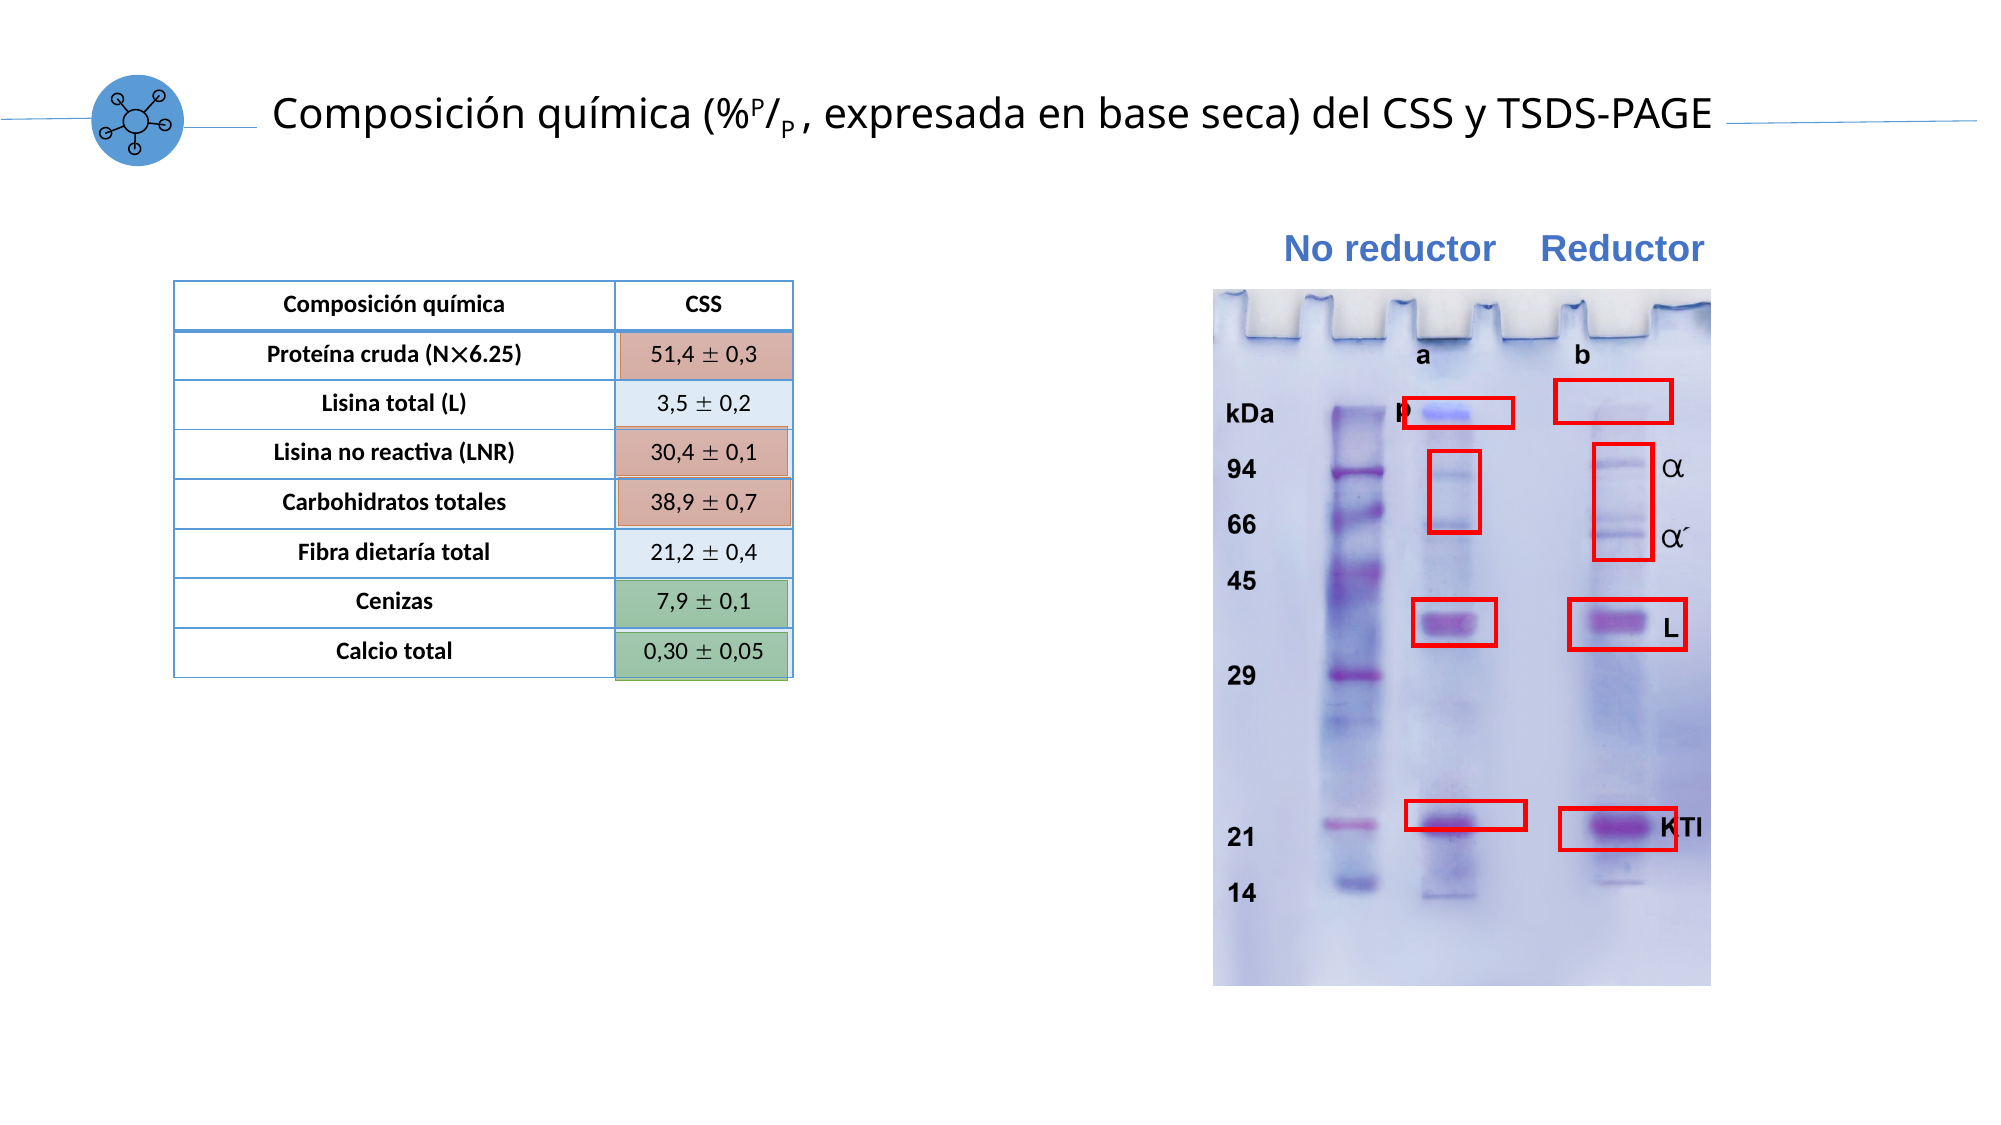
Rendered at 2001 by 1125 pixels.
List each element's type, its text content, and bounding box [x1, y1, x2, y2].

table_cell Carbohidratos totales [175, 480, 614, 528]
table_cell Cenizas [175, 579, 614, 627]
table_header CSS [616, 282, 792, 329]
table_cell Calcio total [175, 629, 614, 677]
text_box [1726, 120, 1977, 124]
text_box Reductor [1525, 217, 1780, 277]
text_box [91, 74, 184, 167]
table_cell 51,4  0,3 [616, 333, 792, 379]
text_box No reductor [1258, 216, 1568, 276]
table_cell Lisina total (L) [175, 381, 614, 429]
table_cell 30,4  0,1 [616, 430, 792, 478]
table_cell 21,2  0,4 [616, 530, 792, 577]
table_cell Lisina no reactiva (LNR) [175, 430, 614, 478]
table_cell 3,5  0,2 [616, 381, 792, 429]
table_cell 7,9  0,1 [616, 579, 792, 627]
text_box Composición química (%P/P , expresada en base seca) del CSS y TSDS-PAGE [257, 79, 1743, 152]
table_cell 38,9  0,7 [616, 480, 792, 528]
table_cell Fibra dietaría total [175, 530, 614, 577]
table_header Composición química [175, 282, 614, 329]
picture [1213, 289, 1711, 986]
table_cell Proteína cruda (N6.25) [175, 333, 614, 379]
table_cell 0,30  0,05 [616, 629, 792, 677]
